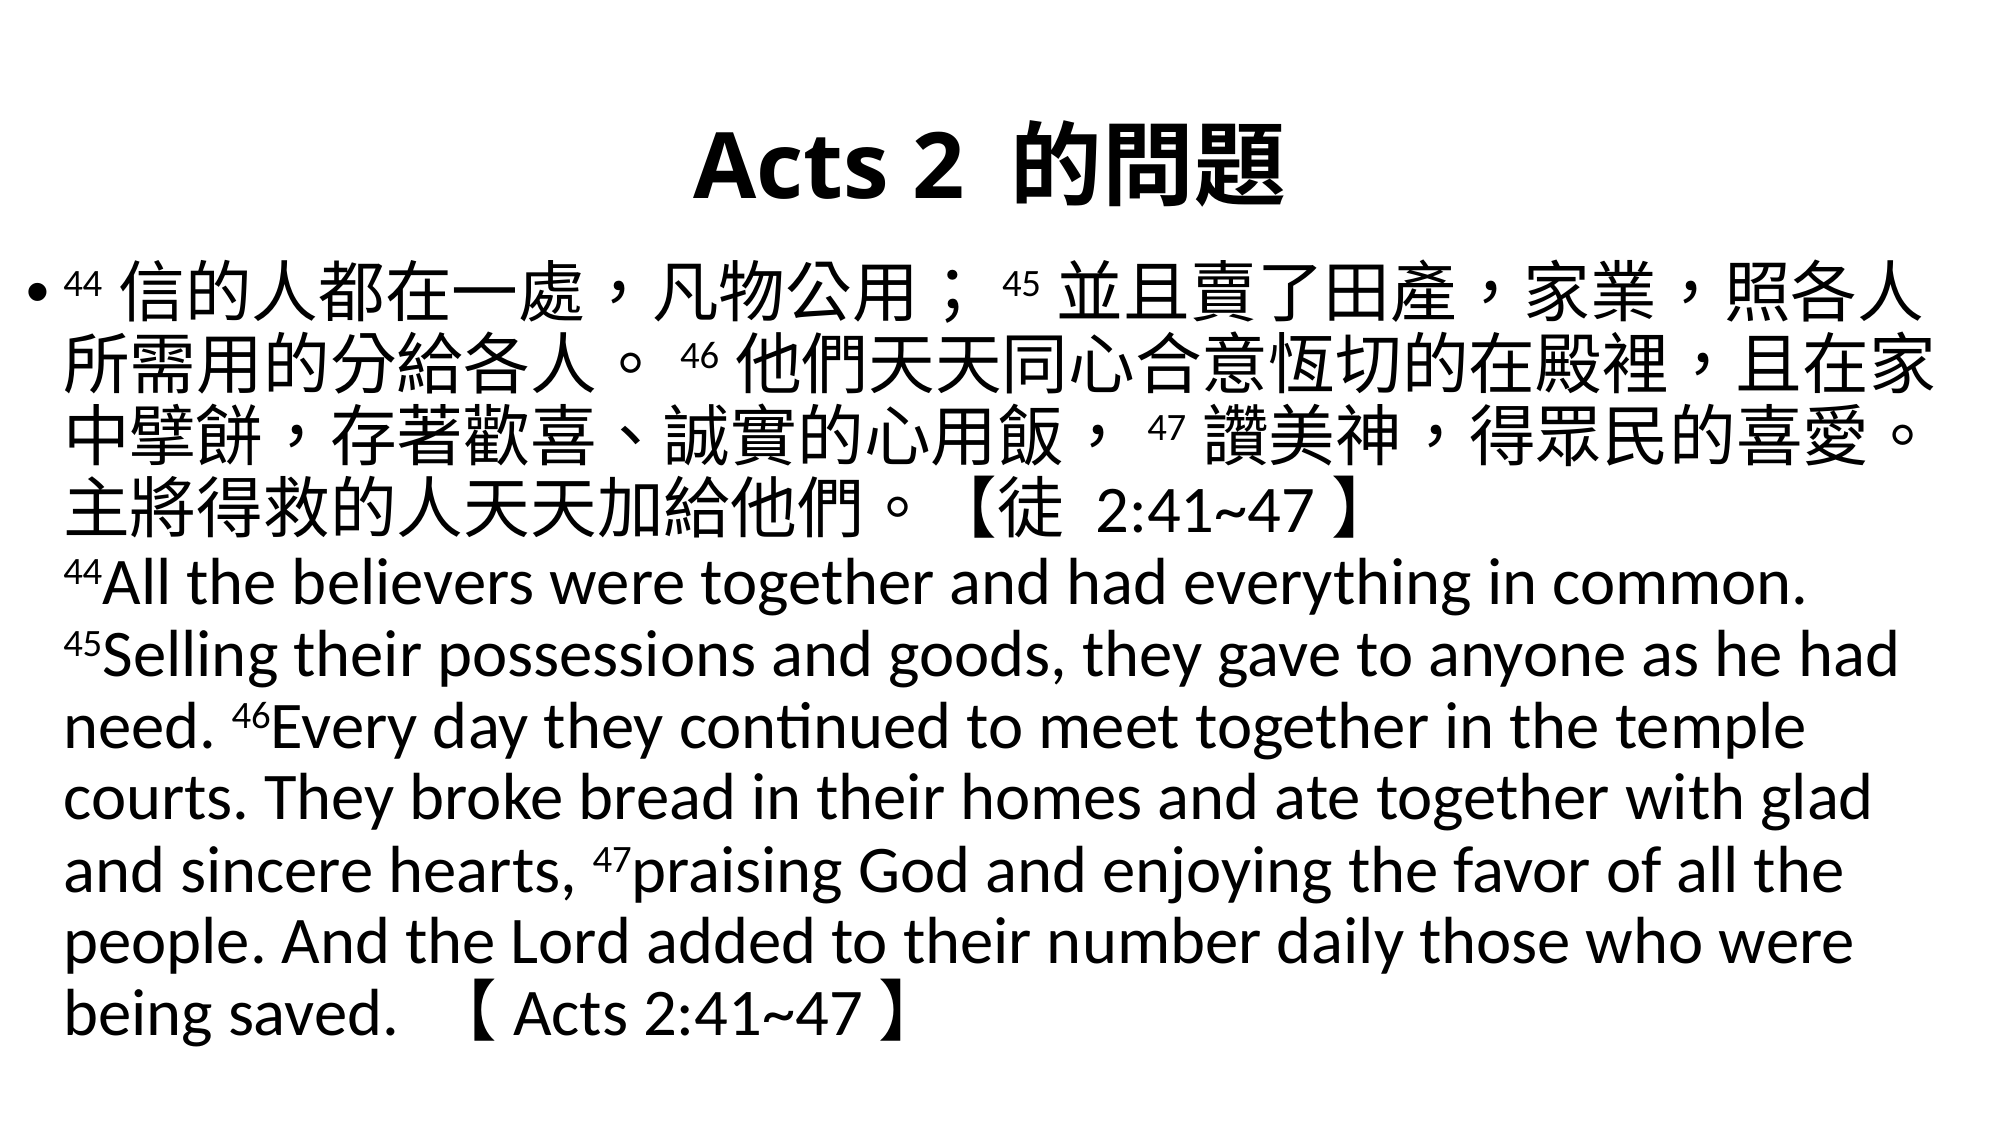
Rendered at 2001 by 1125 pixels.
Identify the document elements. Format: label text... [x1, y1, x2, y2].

list 44信的人都在一處，凡物公用；45並且賣了田產，家業，照各人所需用的分給各人。46他們天天同心合意恆切的在殿裡，且在家中擘餅，存著歡喜、誠實的心用飯，47讚美神，得眾民的喜愛。主將得救的人天天加給他們。【徒 2:41~47】 44All the believers were together and had everything in common. 45Selling their possessions and goods, they gave to anyone as he had need. 46Every day they continued to meet together in the temple courts. They broke bread in their homes and ate together with glad and sincere hearts, 47praising God and enjoying the favor of all the people. And the Lord added to their number daily those who were being saved. 【Acts 2:41~47】 [10, 251, 2000, 1013]
title Acts 2 的問題 [137, 59, 1863, 251]
